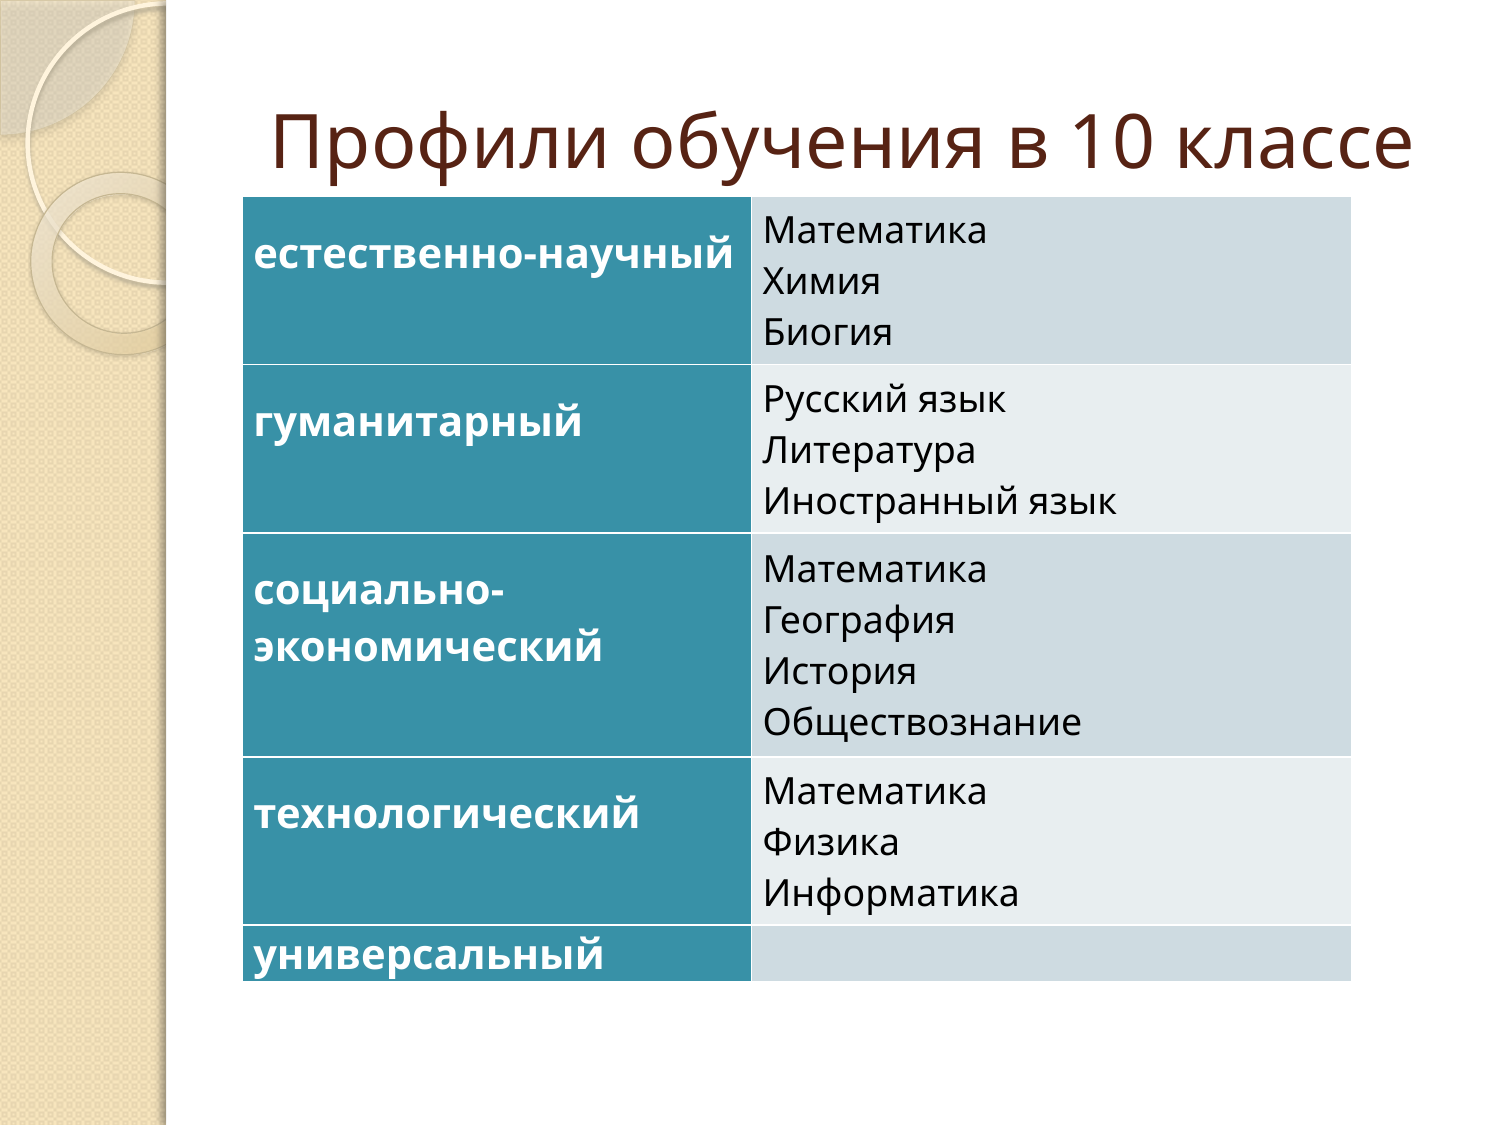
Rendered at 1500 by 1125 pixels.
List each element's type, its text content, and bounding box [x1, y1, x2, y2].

title Профили обучения в 10 классе [235, 45, 1466, 233]
table_header естественно-научный [243, 197, 751, 364]
table_cell универсальный [243, 926, 751, 981]
table_cell Математика География История Обществознание [752, 534, 1351, 756]
table_cell Русский язык Литература Иностранный язык [752, 365, 1351, 532]
table_header Математика Химия Биогия [752, 197, 1351, 364]
table_cell технологический [243, 758, 751, 924]
table_cell [752, 926, 1351, 981]
table_cell Математика Физика Информатика [752, 758, 1351, 924]
table_cell социально-экономический [243, 534, 751, 756]
table_cell гуманитарный [243, 365, 751, 532]
